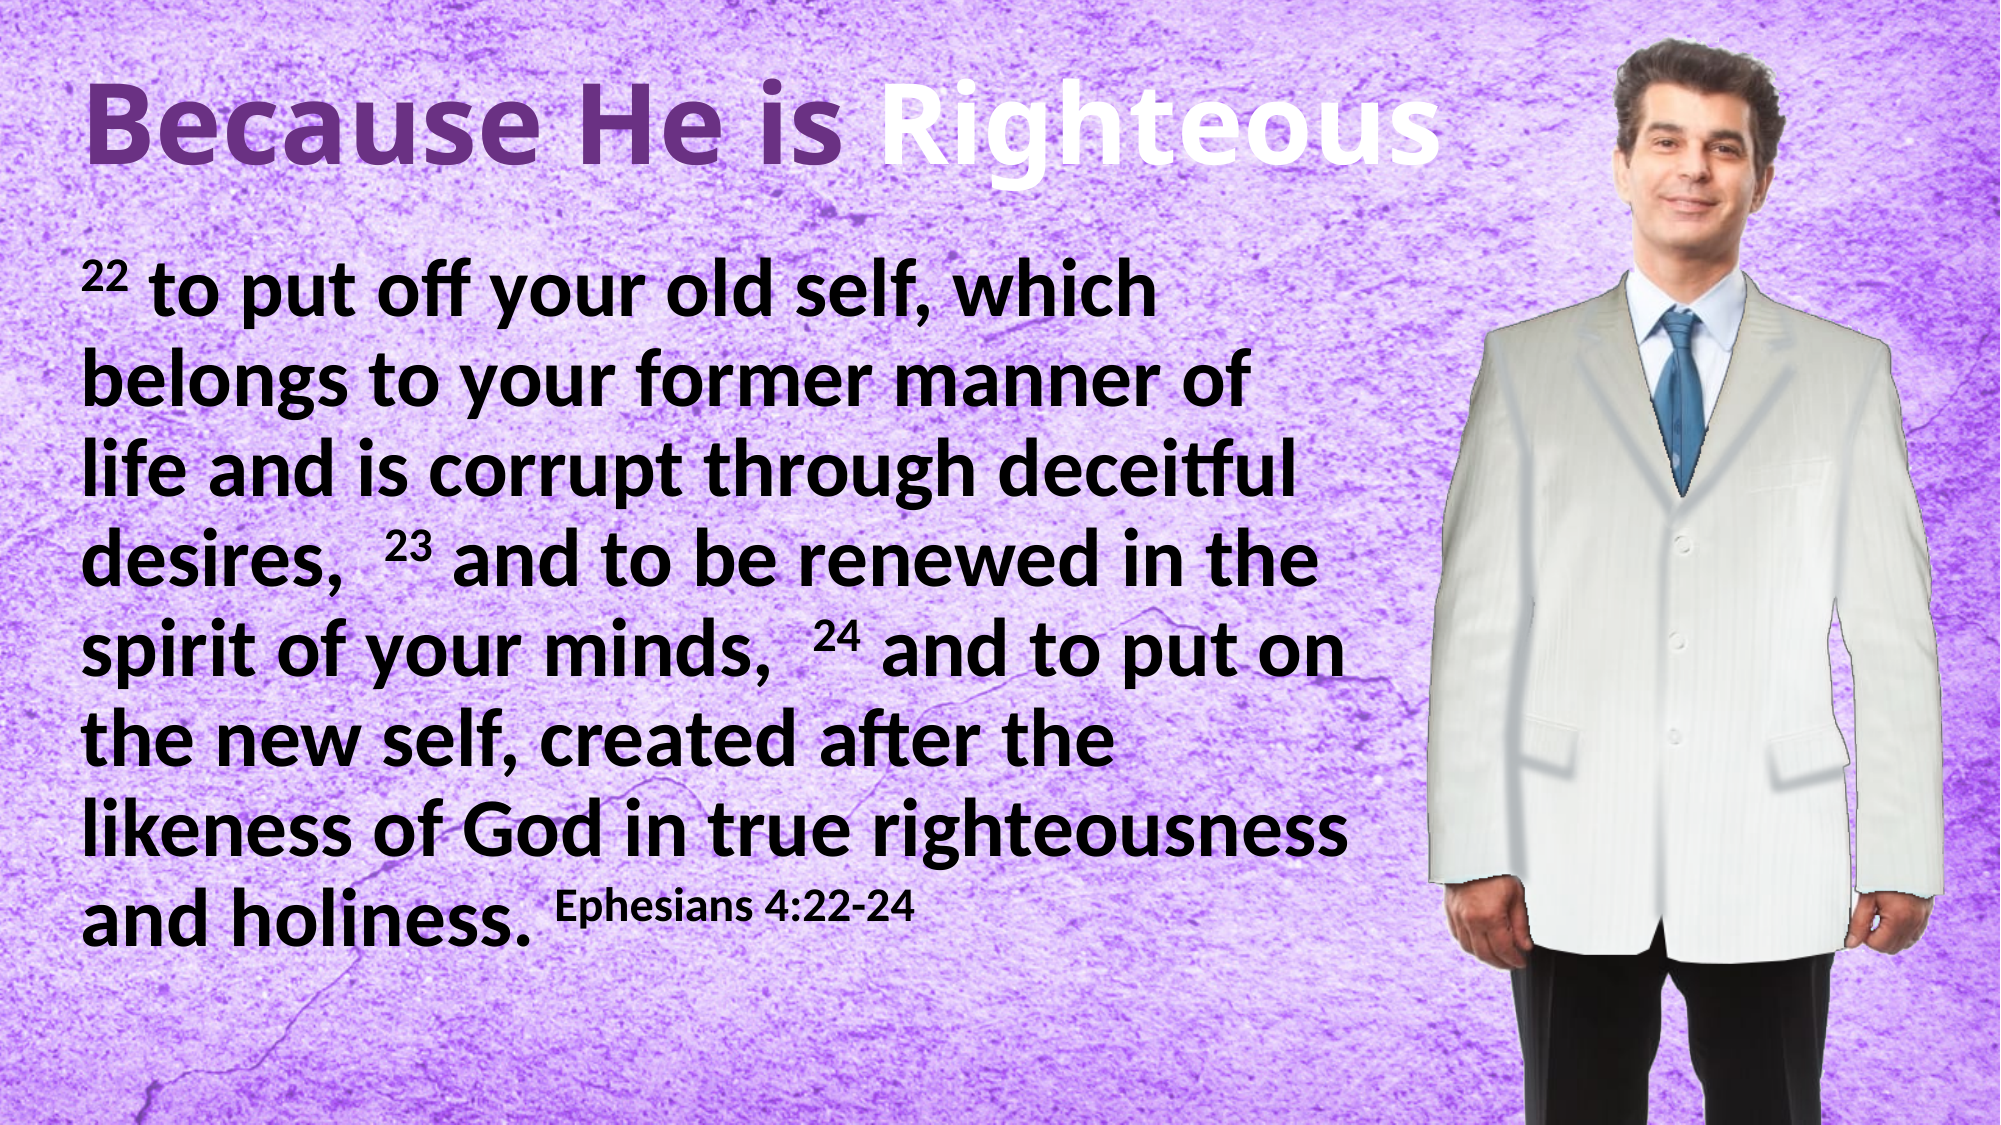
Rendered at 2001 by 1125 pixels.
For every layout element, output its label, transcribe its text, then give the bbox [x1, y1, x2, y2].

picture [0, 0, 2000, 1125]
list 22 to put off your old self, which belongs to your former manner of life and is corrupt through deceitful desires, 23 and to be renewed in the spirit of your minds, 24 and to put on the new self, created after the likeness of God in true righteousness and holiness. Ephesians 4:22-24 [65, 236, 1349, 1014]
title Because He is Righteous [65, 19, 1349, 236]
